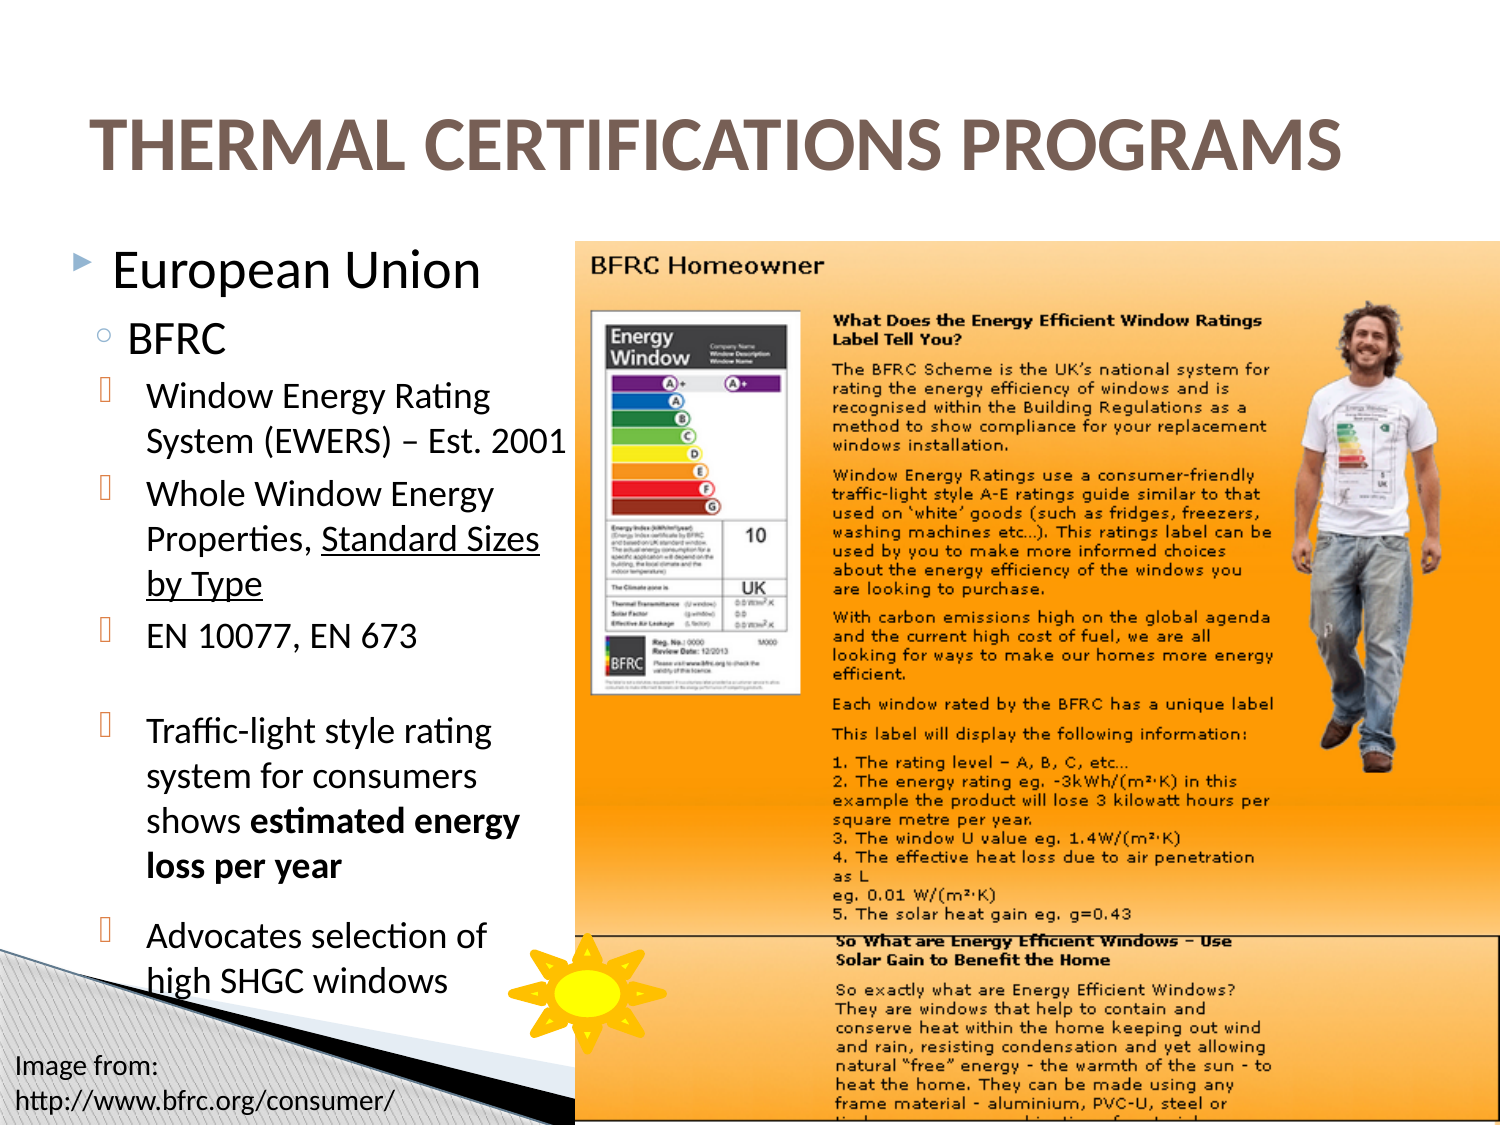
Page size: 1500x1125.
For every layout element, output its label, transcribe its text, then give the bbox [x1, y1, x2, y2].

list European Union BFRC Window Energy Rating System (EWERS) – Est. 2001 Whole Window Energy Properties, Standard Sizes by Type EN 10077, EN 673 Traffic-light style rating system for consumers shows estimated energy loss per year Advocates selection of high SHGC windows [37, 224, 588, 1032]
picture [574, 240, 1500, 1125]
text_box [507, 949, 568, 1038]
title THERMAL CERTIFICATIONS PROGRAMS [75, 45, 1425, 233]
text_box Image from: http://www.bfrc.org/consumer/ [0, 1039, 500, 1124]
